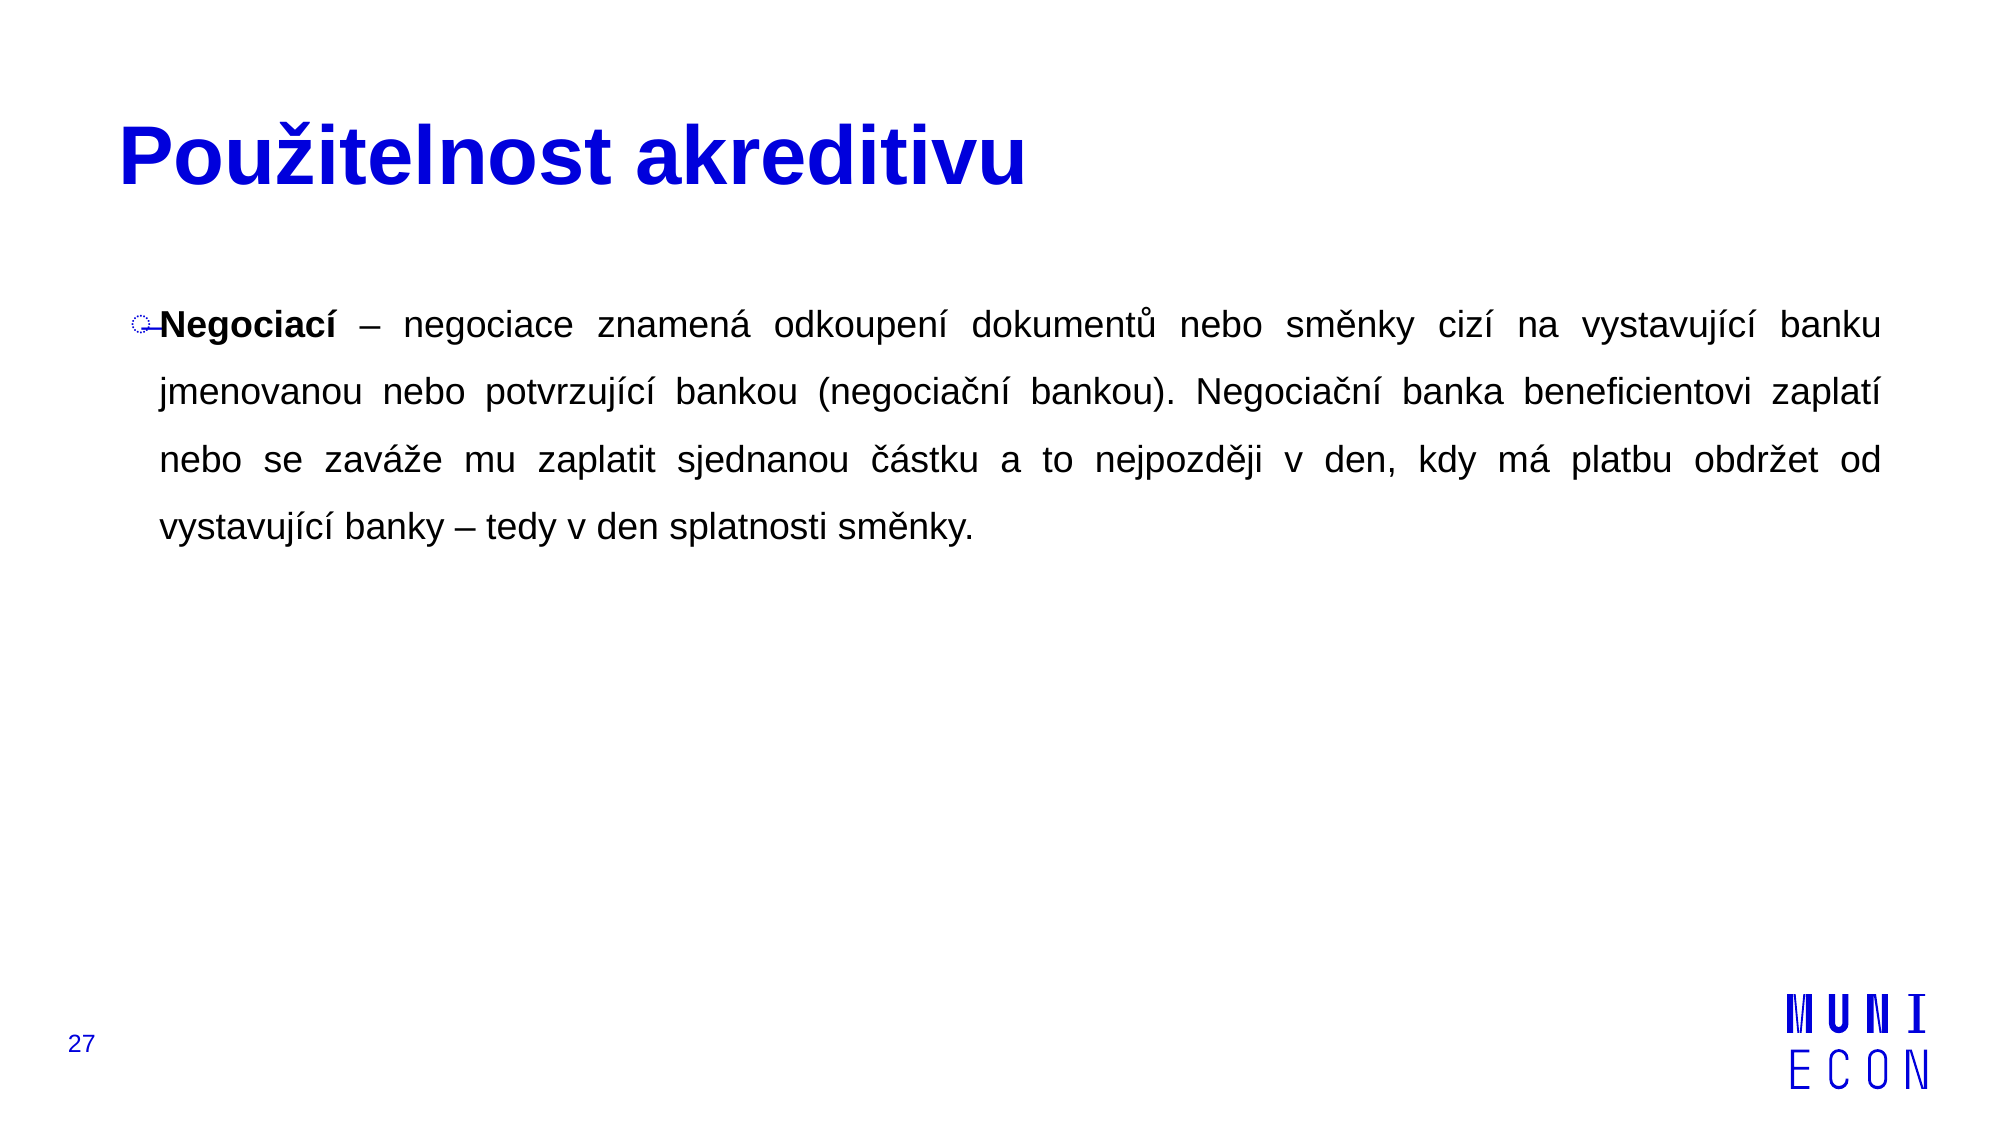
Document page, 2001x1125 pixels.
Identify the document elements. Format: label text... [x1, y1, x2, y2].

title Použitelnost akreditivu [118, 118, 1883, 193]
slide_number 27 [67, 1021, 110, 1063]
list Negociací – negociace znamená odkoupení dokumentů nebo směnky cizí na vystavující banku jmenovanou nebo potvrzující bankou (negociační bankou). Negociační banka beneficientovi zaplatí nebo se zaváže mu zaplatit sjednanou částku a to nejpozději v den, kdy má platbu obdržet od vystavující banky – tedy v den splatnosti směnky. [118, 277, 1883, 957]
